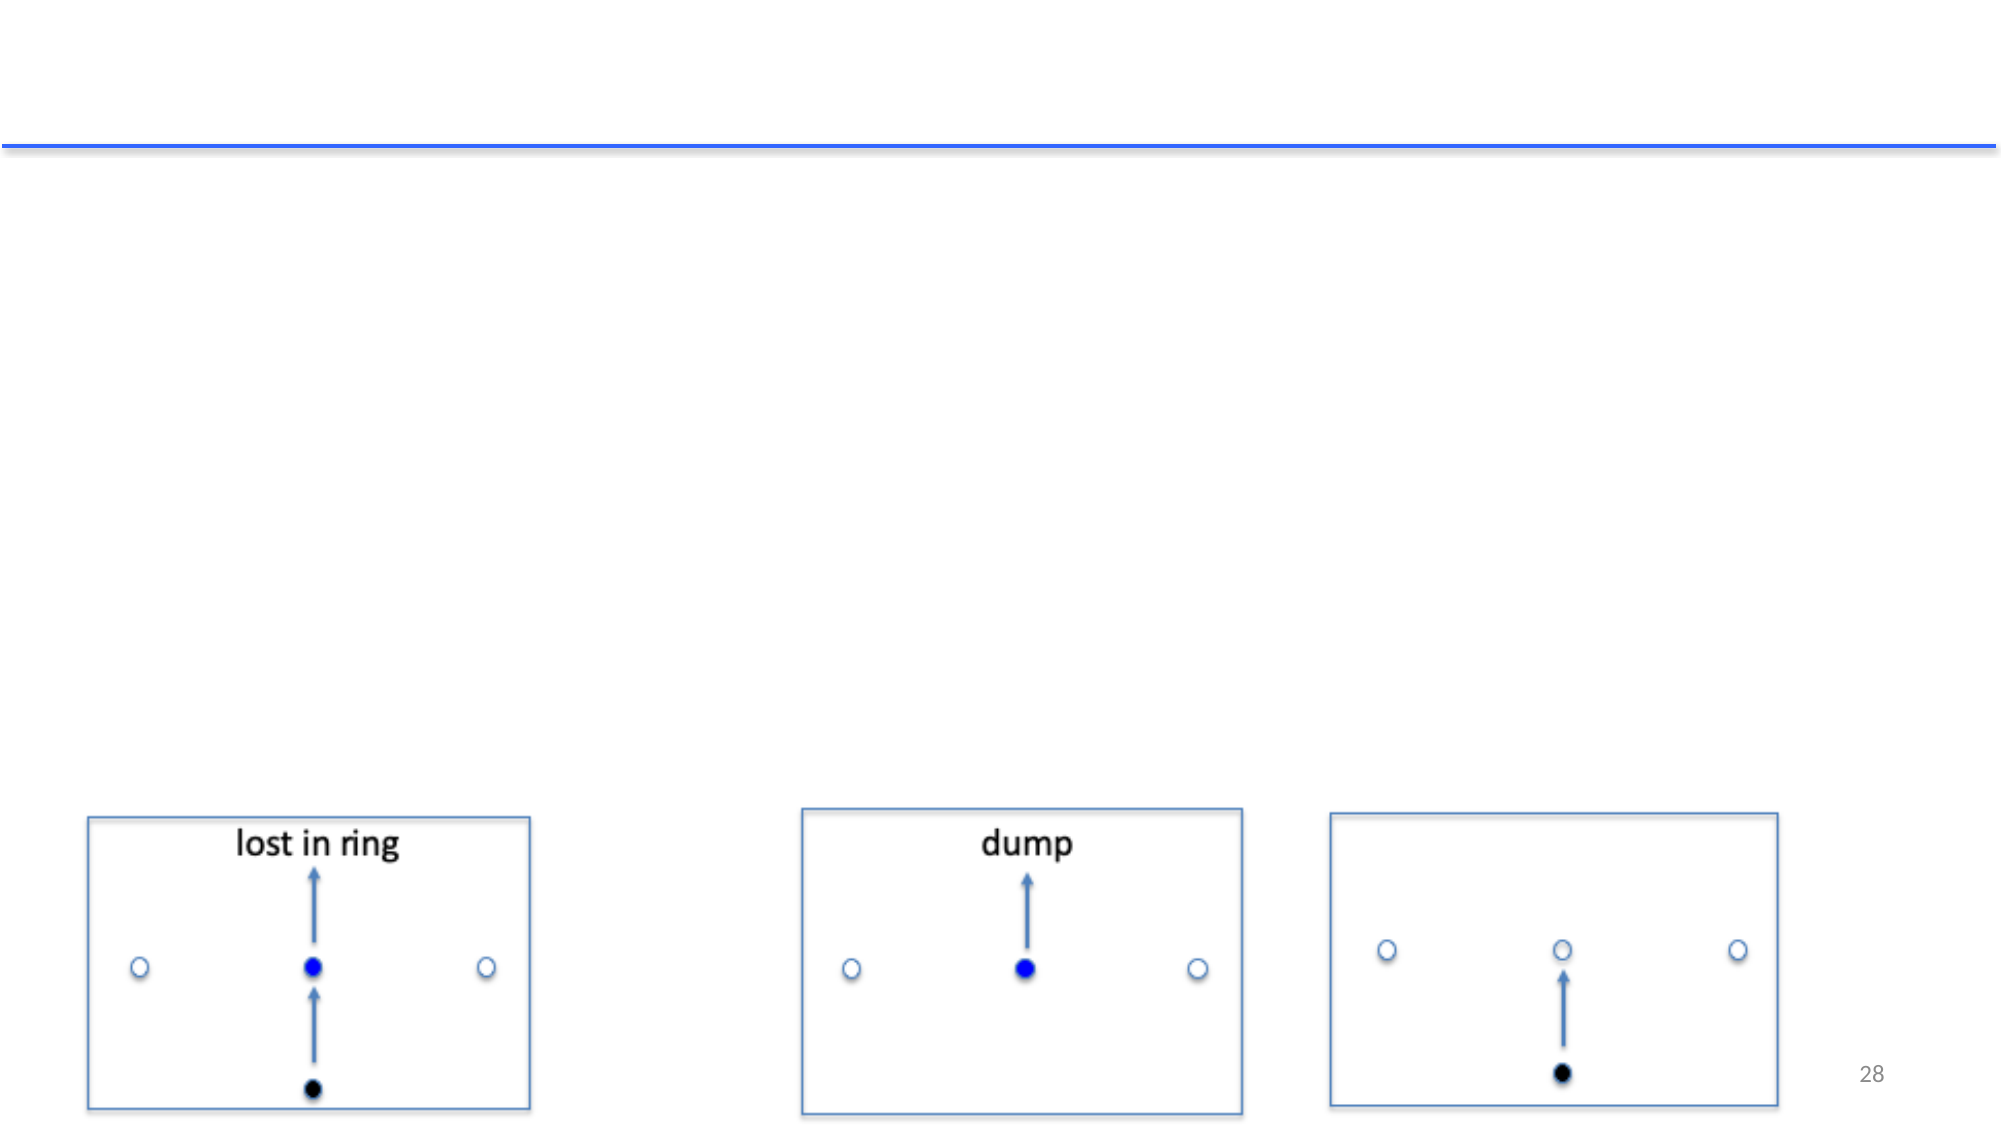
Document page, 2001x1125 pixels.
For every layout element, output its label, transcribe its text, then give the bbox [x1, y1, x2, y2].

picture [773, 796, 1258, 1125]
picture [66, 796, 553, 1125]
slide_number 28 [1800, 1042, 1900, 1103]
picture [1303, 794, 1796, 1125]
